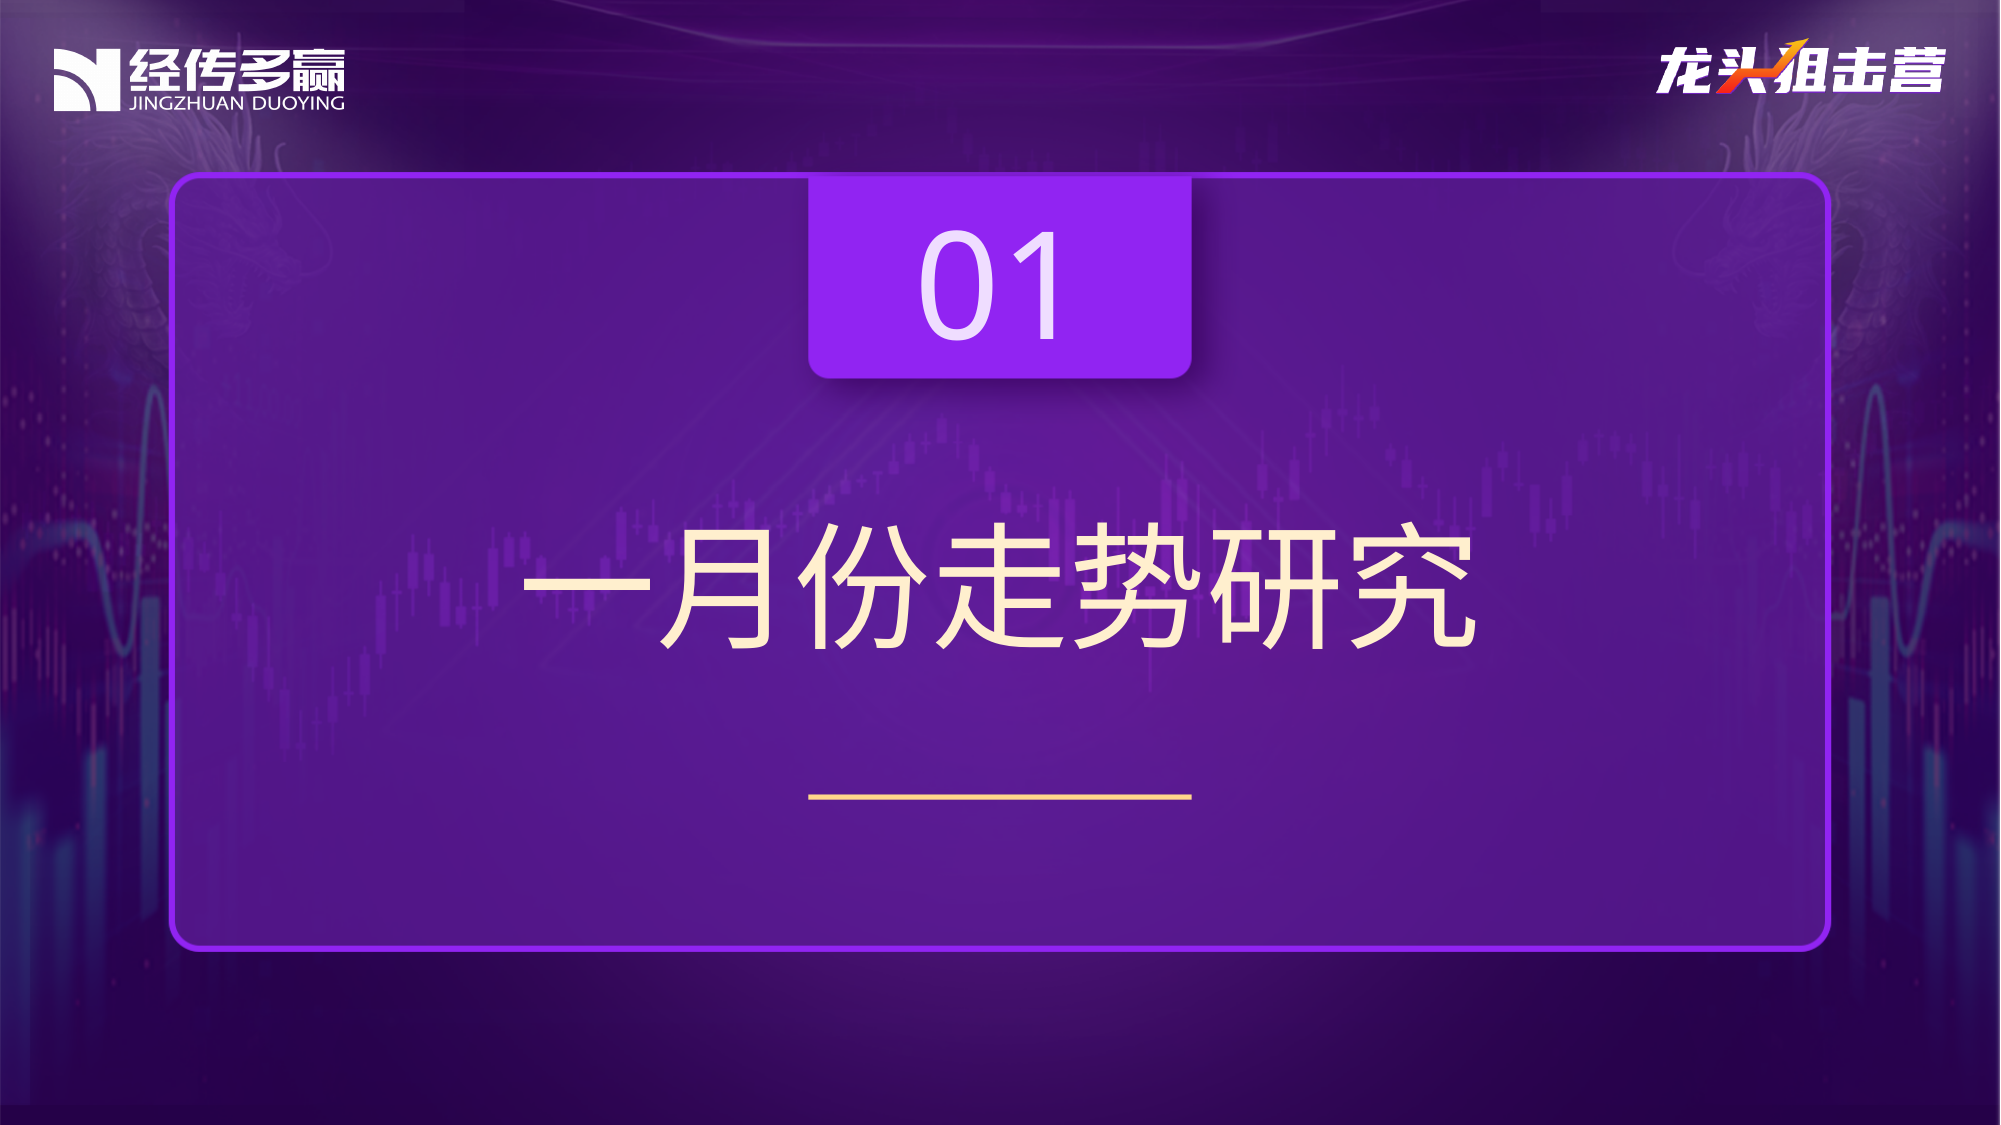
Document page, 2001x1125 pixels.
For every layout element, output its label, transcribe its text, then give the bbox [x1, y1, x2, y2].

text_box 一月份走势研究 [305, 493, 1695, 674]
text_box 01 [888, 182, 1112, 377]
picture [0, 0, 2000, 1125]
